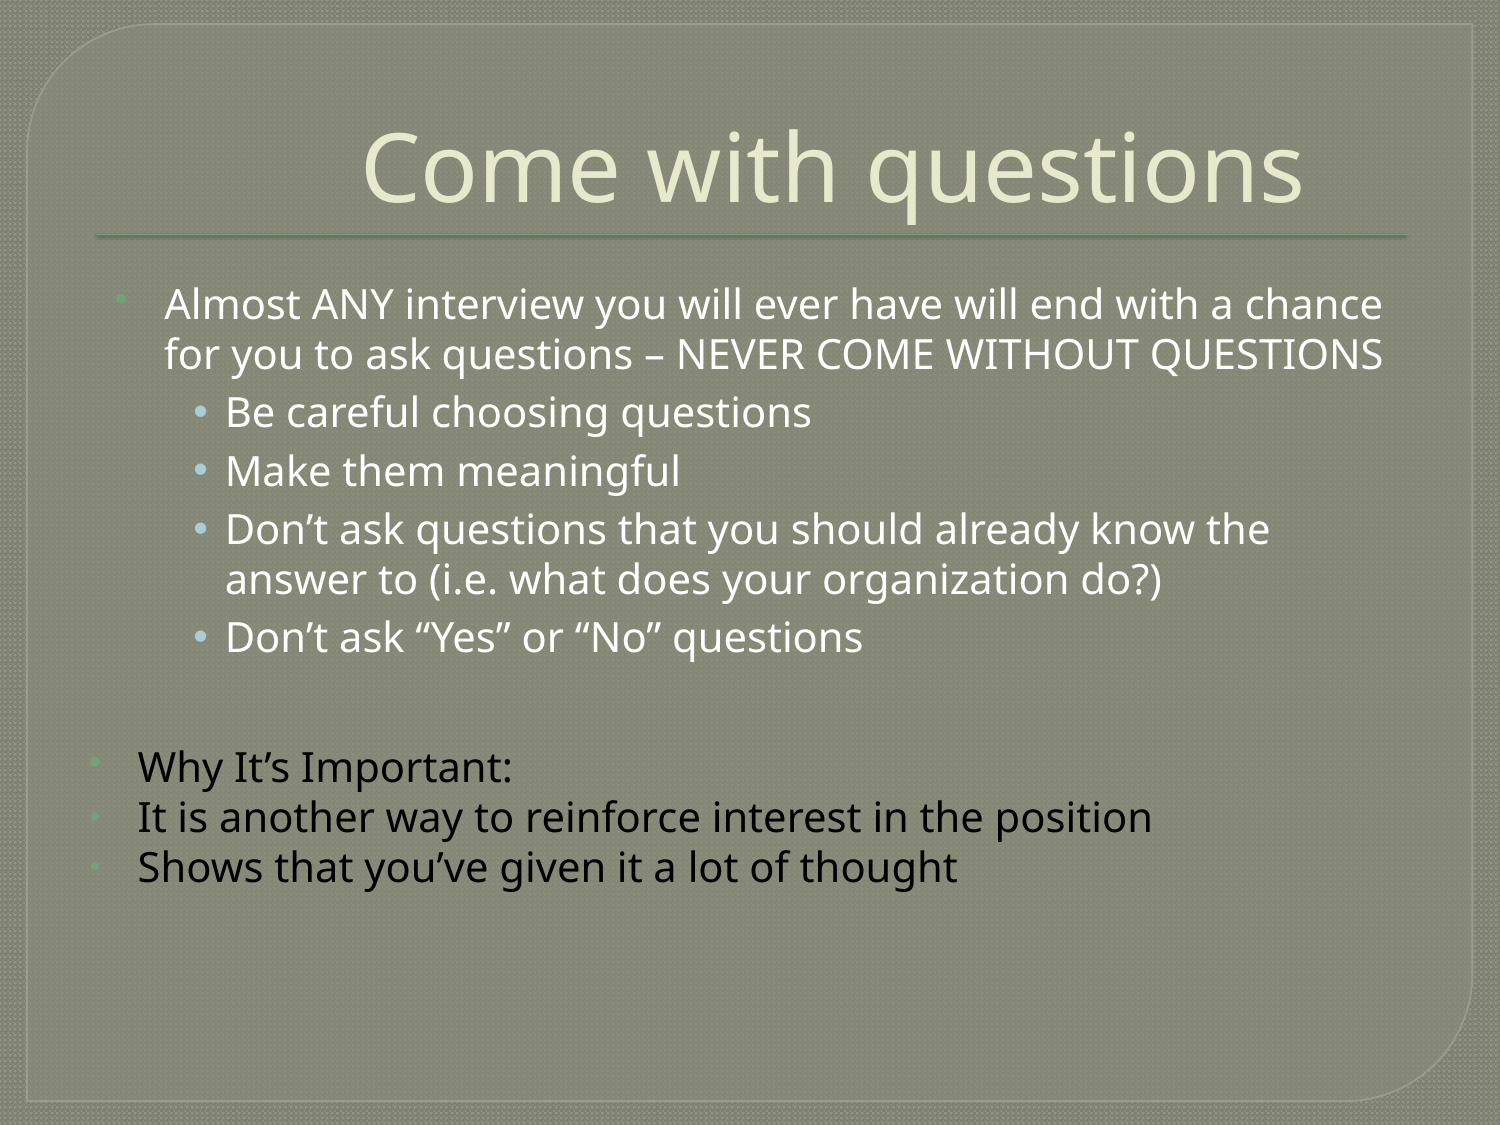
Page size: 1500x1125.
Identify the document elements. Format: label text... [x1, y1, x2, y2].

title Come with questions [75, 41, 1425, 230]
list Almost ANY interview you will ever have will end with a chance for you to ask questions – NEVER COME WITHOUT QUESTIONS Be careful choosing questions Make them meaningful Don’t ask questions that you should already know the answer to (i.e. what does your organization do?) Don’t ask “Yes” or “No” questions Why It’s Important: It is another way to reinforce interest in the position Shows that you’ve given it a lot of thought [75, 270, 1425, 1013]
